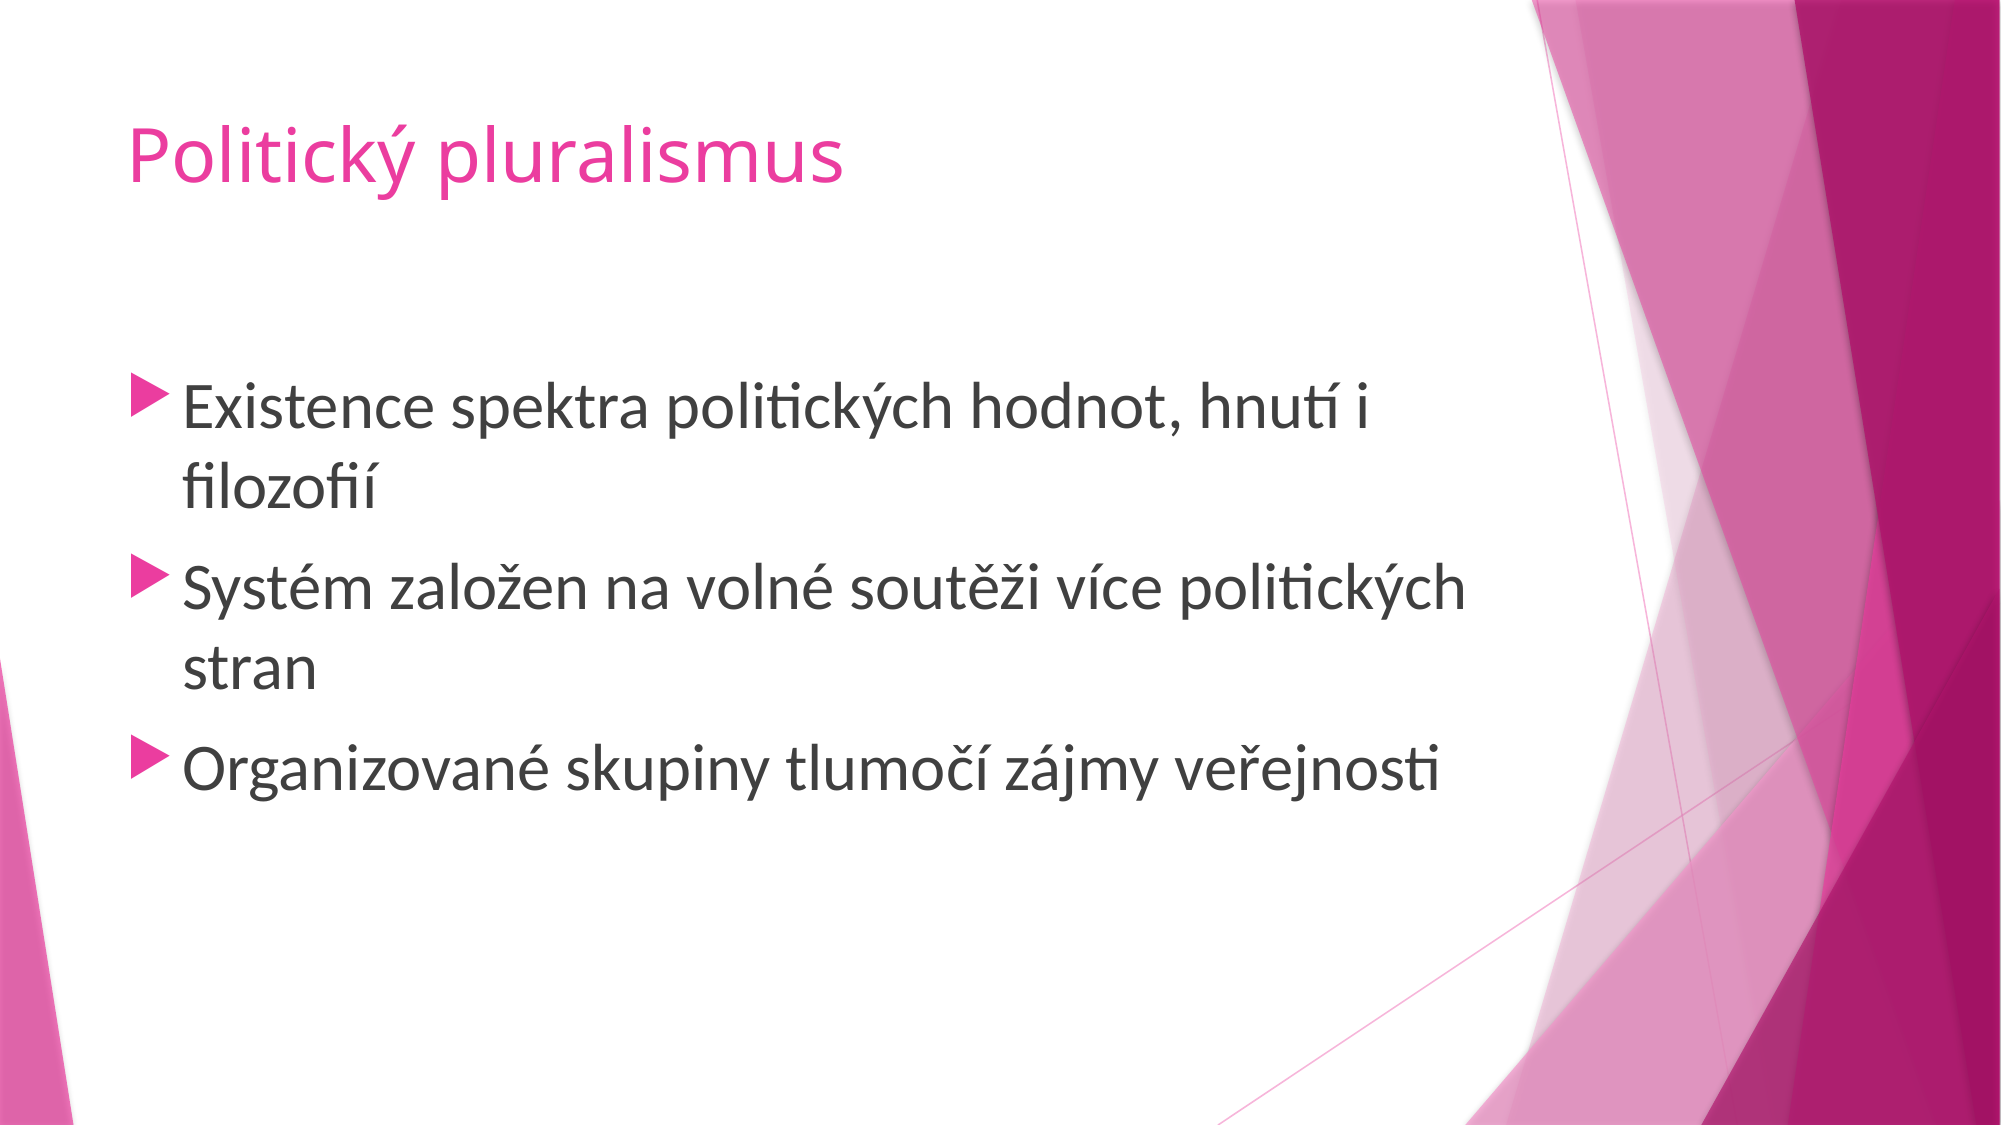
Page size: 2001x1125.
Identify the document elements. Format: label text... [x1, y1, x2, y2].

list Existence spektra politických hodnot, hnutí i filozofií Systém založen na volné soutěži více politických stran Organizované skupiny tlumočí zájmy veřejnosti [111, 354, 1522, 992]
title Politický pluralismus [111, 99, 1522, 317]
